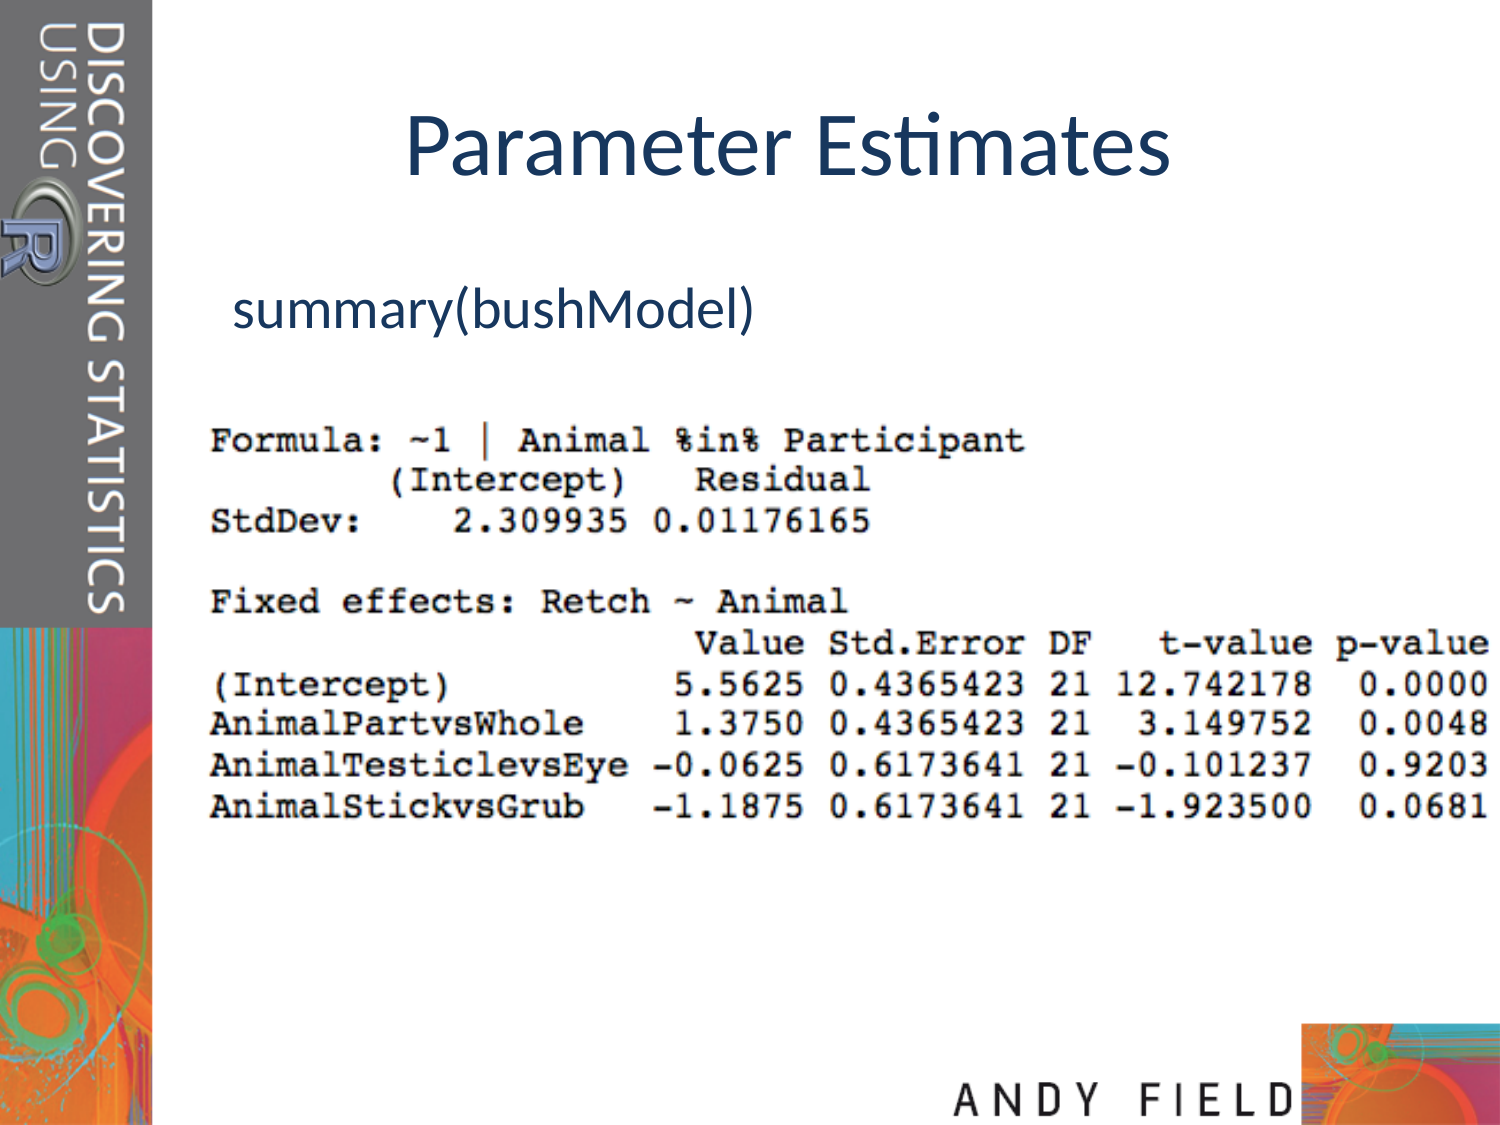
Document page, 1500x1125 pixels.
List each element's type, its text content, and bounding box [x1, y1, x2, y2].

title Parameter Estimates [152, 45, 1425, 233]
picture [0, 0, 1500, 1125]
list summary(bushModel) [152, 262, 1425, 1005]
